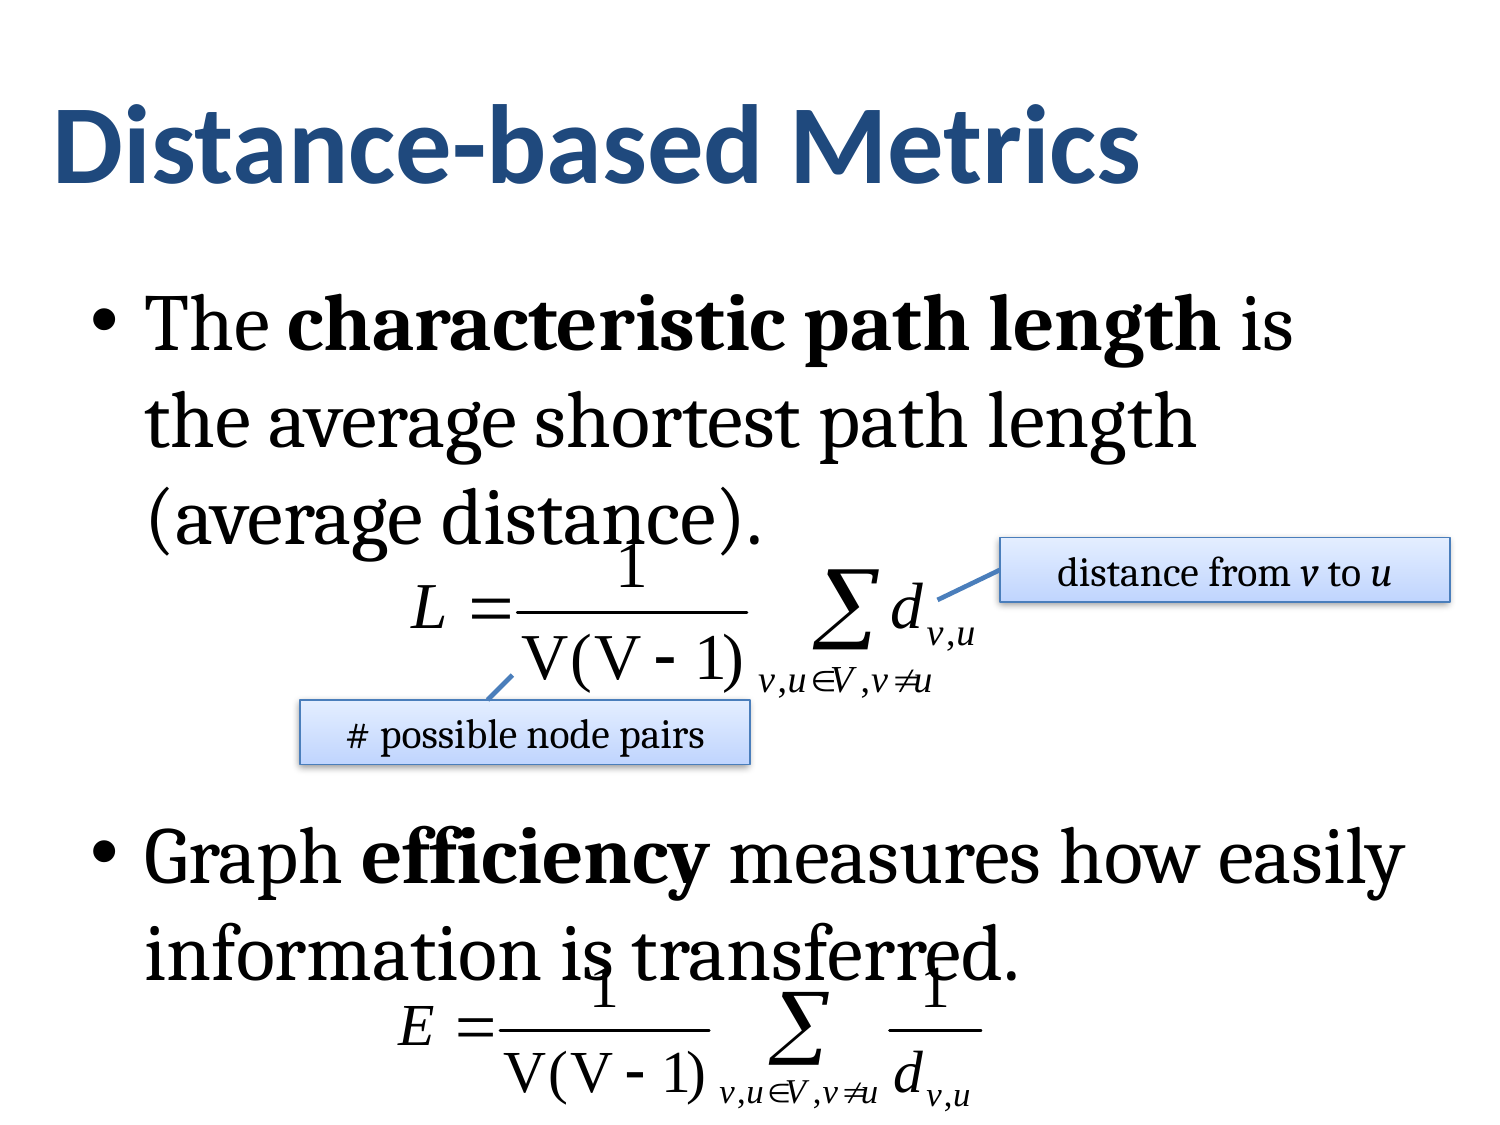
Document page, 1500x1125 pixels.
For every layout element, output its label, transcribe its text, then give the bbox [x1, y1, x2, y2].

list The characteristic path length is the average shortest path length (average distance). Graph efficiency measures how easily information is transferred. [75, 262, 1425, 1005]
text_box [299, 674, 751, 766]
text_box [387, 950, 995, 1125]
title Distance-based Metrics [37, 45, 1463, 233]
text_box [399, 524, 995, 711]
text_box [937, 537, 1451, 604]
